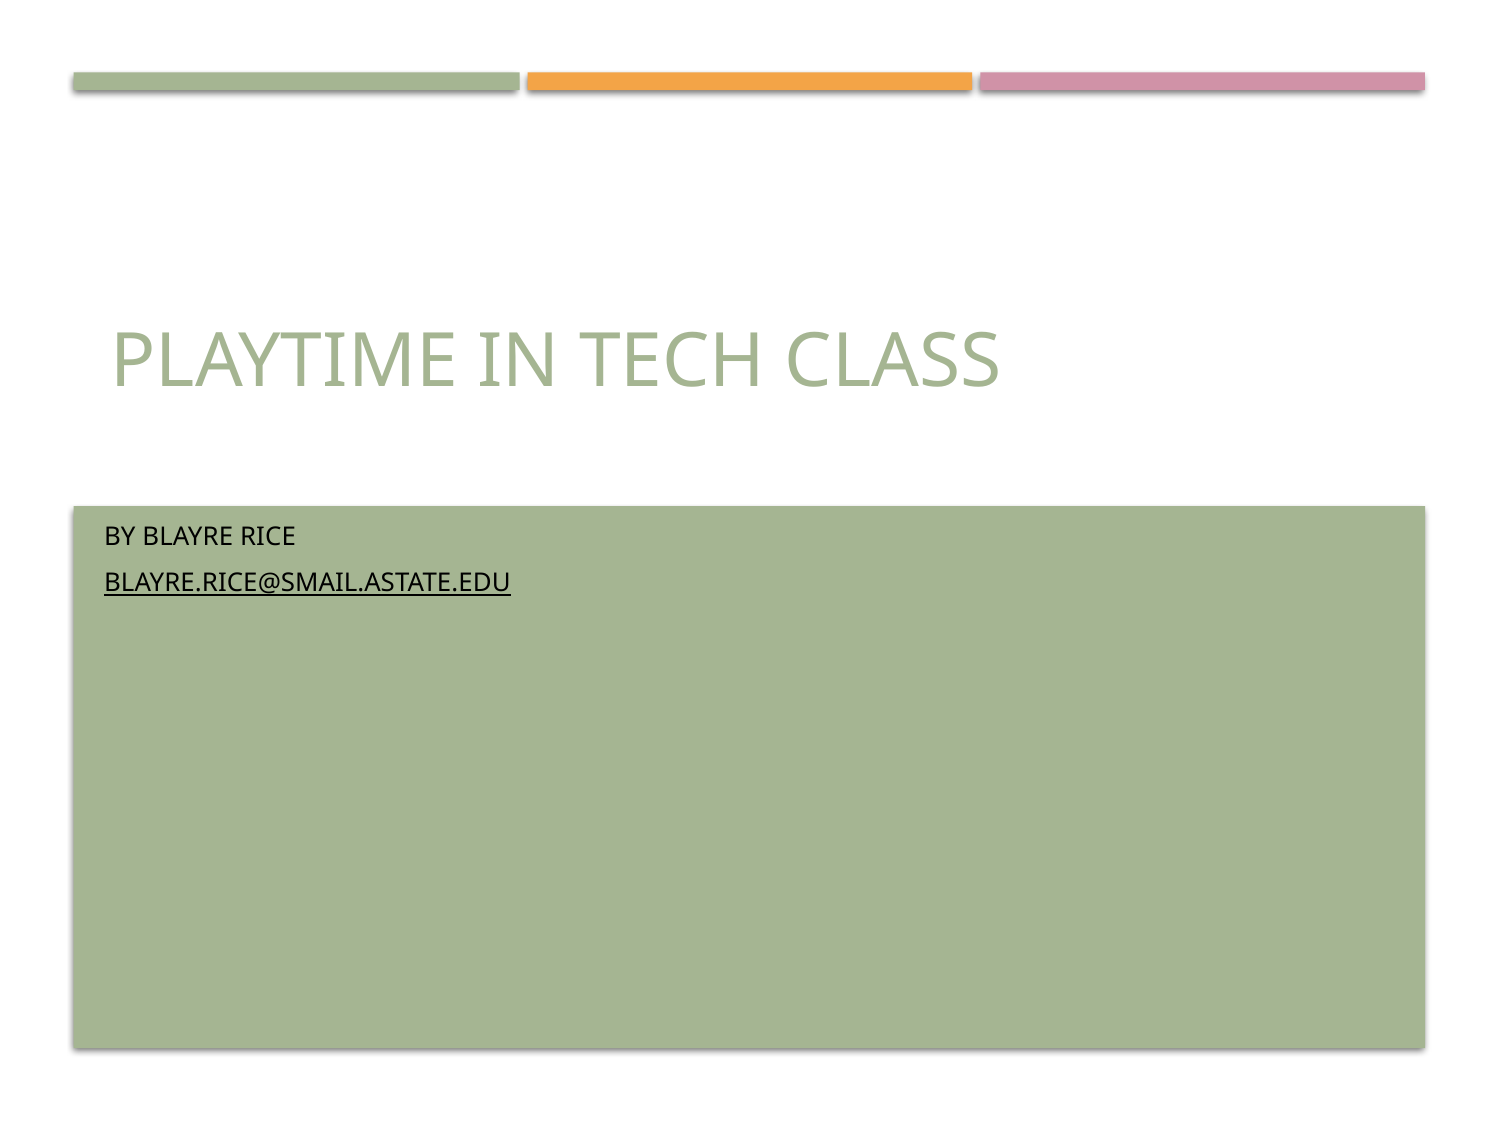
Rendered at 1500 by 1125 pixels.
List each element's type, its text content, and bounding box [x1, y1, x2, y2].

title Playtime in Tech Class [95, 162, 1406, 410]
subtitle By Blayre Rice Blayre.rice@smail.astate.edu [89, 512, 1400, 610]
